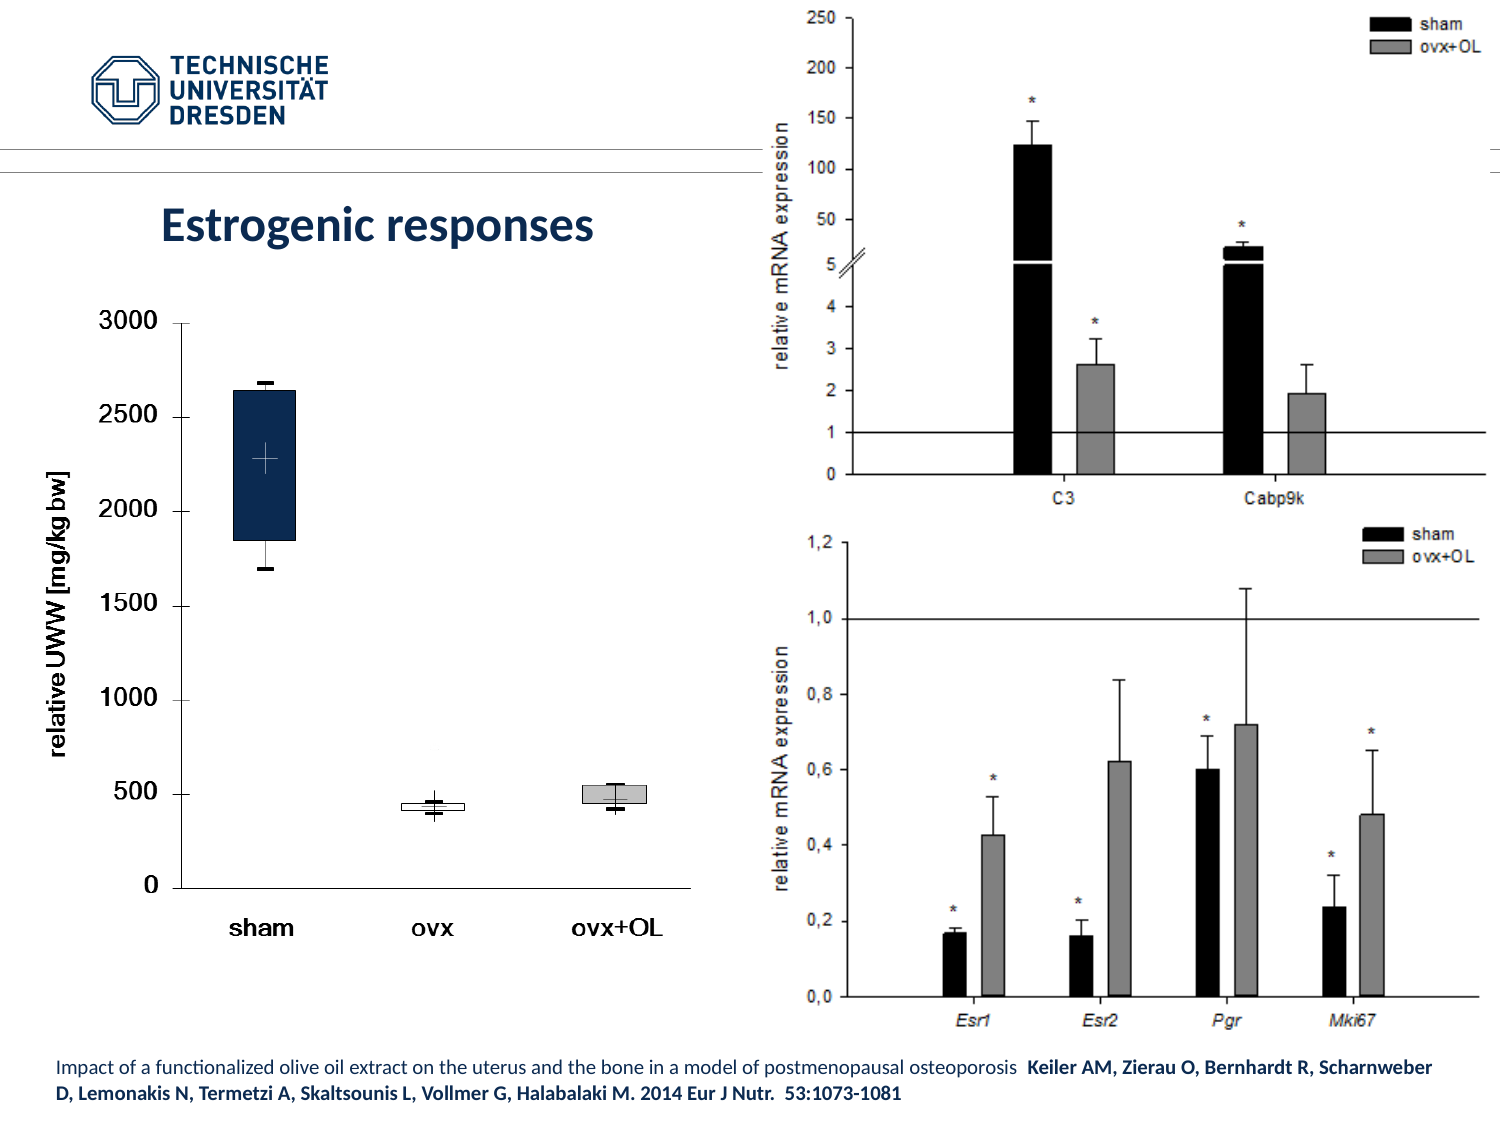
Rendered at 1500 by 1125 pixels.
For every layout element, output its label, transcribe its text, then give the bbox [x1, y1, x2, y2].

picture [762, 6, 1491, 512]
picture [762, 514, 1491, 1036]
picture [41, 306, 692, 944]
text_box Impact of a functionalized olive oil extract on the uterus and the bone in a model of postmenopausal osteoporosis Keiler AM, Zierau O, Bernhardt R, Scharnweber D, Lemonakis N, Termetzi A, Skaltsounis L, Vollmer G, Halabalaki M. 2014 Eur J Nutr. 53:1073-1081 [41, 1046, 1459, 1112]
picture [91, 54, 328, 125]
text_box Estrogenic responses [41, 184, 715, 260]
